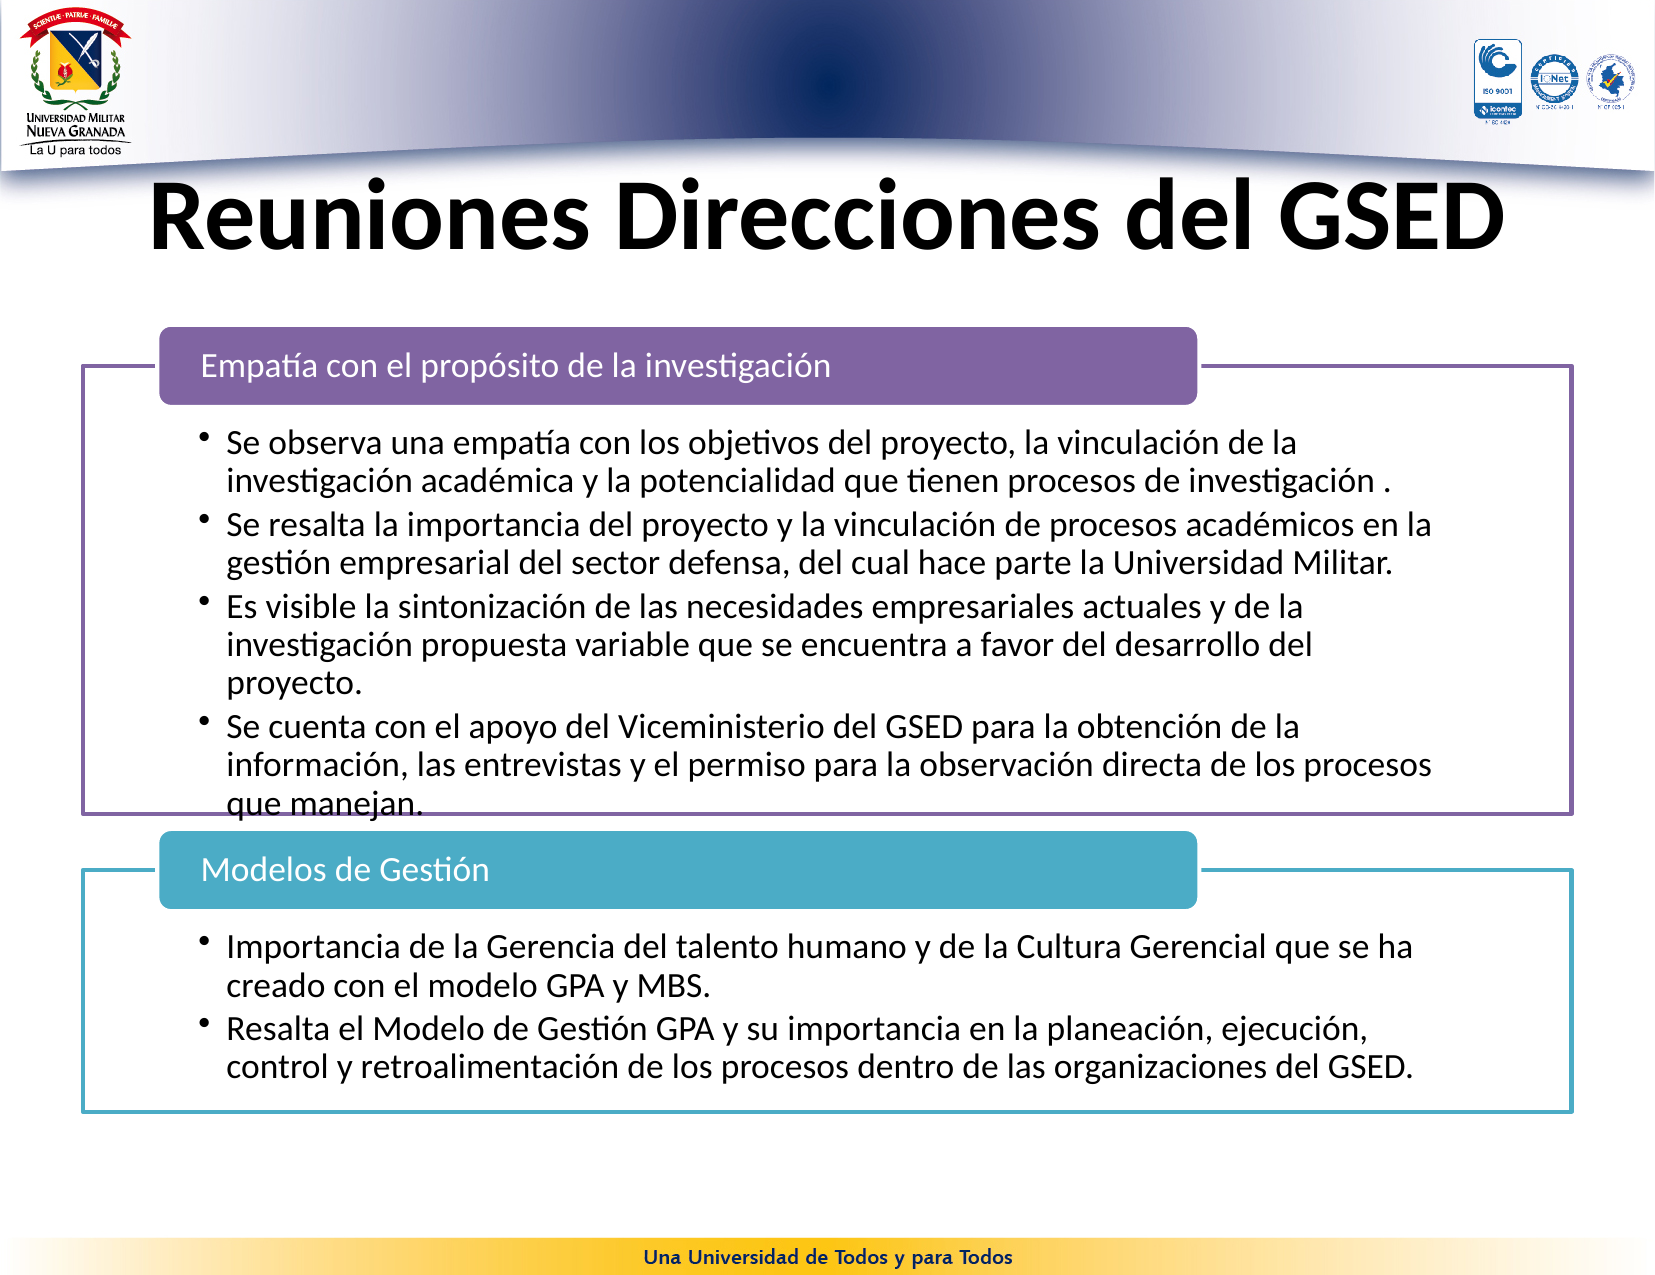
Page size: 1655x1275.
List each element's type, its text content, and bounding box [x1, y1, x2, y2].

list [82, 297, 1572, 1140]
picture [0, 0, 1655, 1275]
title Reuniones Direcciones del GSED [82, 102, 1572, 297]
